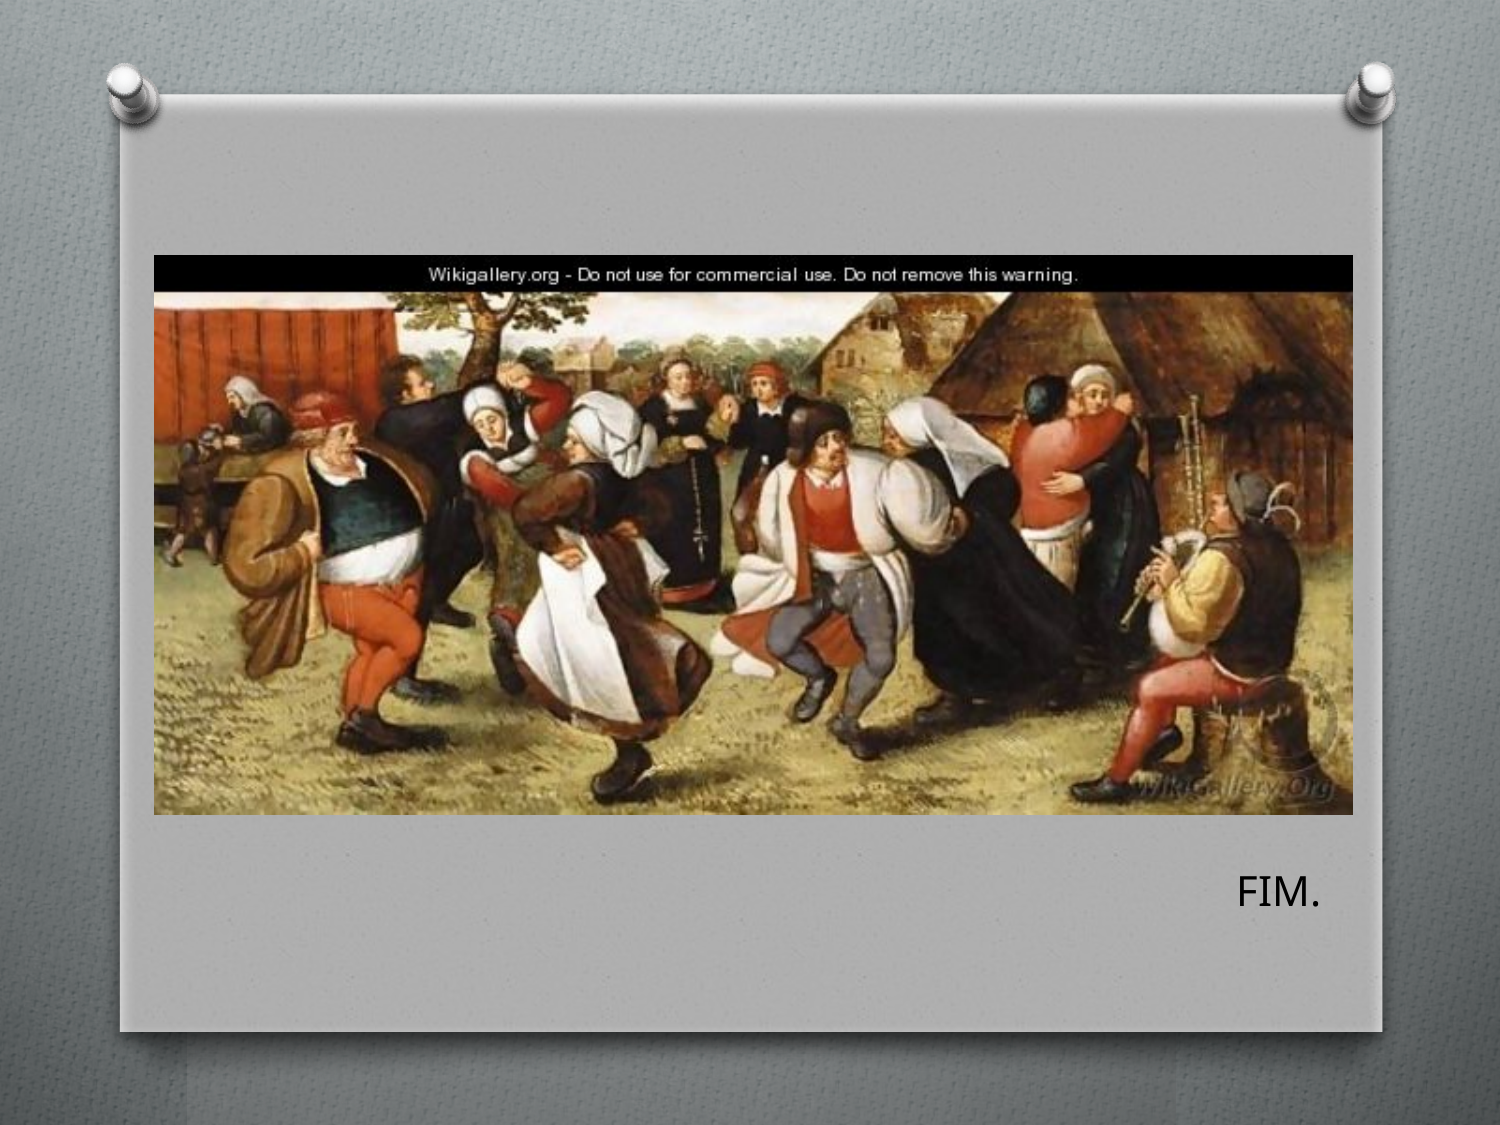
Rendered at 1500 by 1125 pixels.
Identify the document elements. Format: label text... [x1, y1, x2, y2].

picture [154, 255, 1353, 815]
text_box FIM. [1222, 857, 1353, 923]
picture [1317, 35, 1439, 156]
picture [75, 29, 198, 153]
